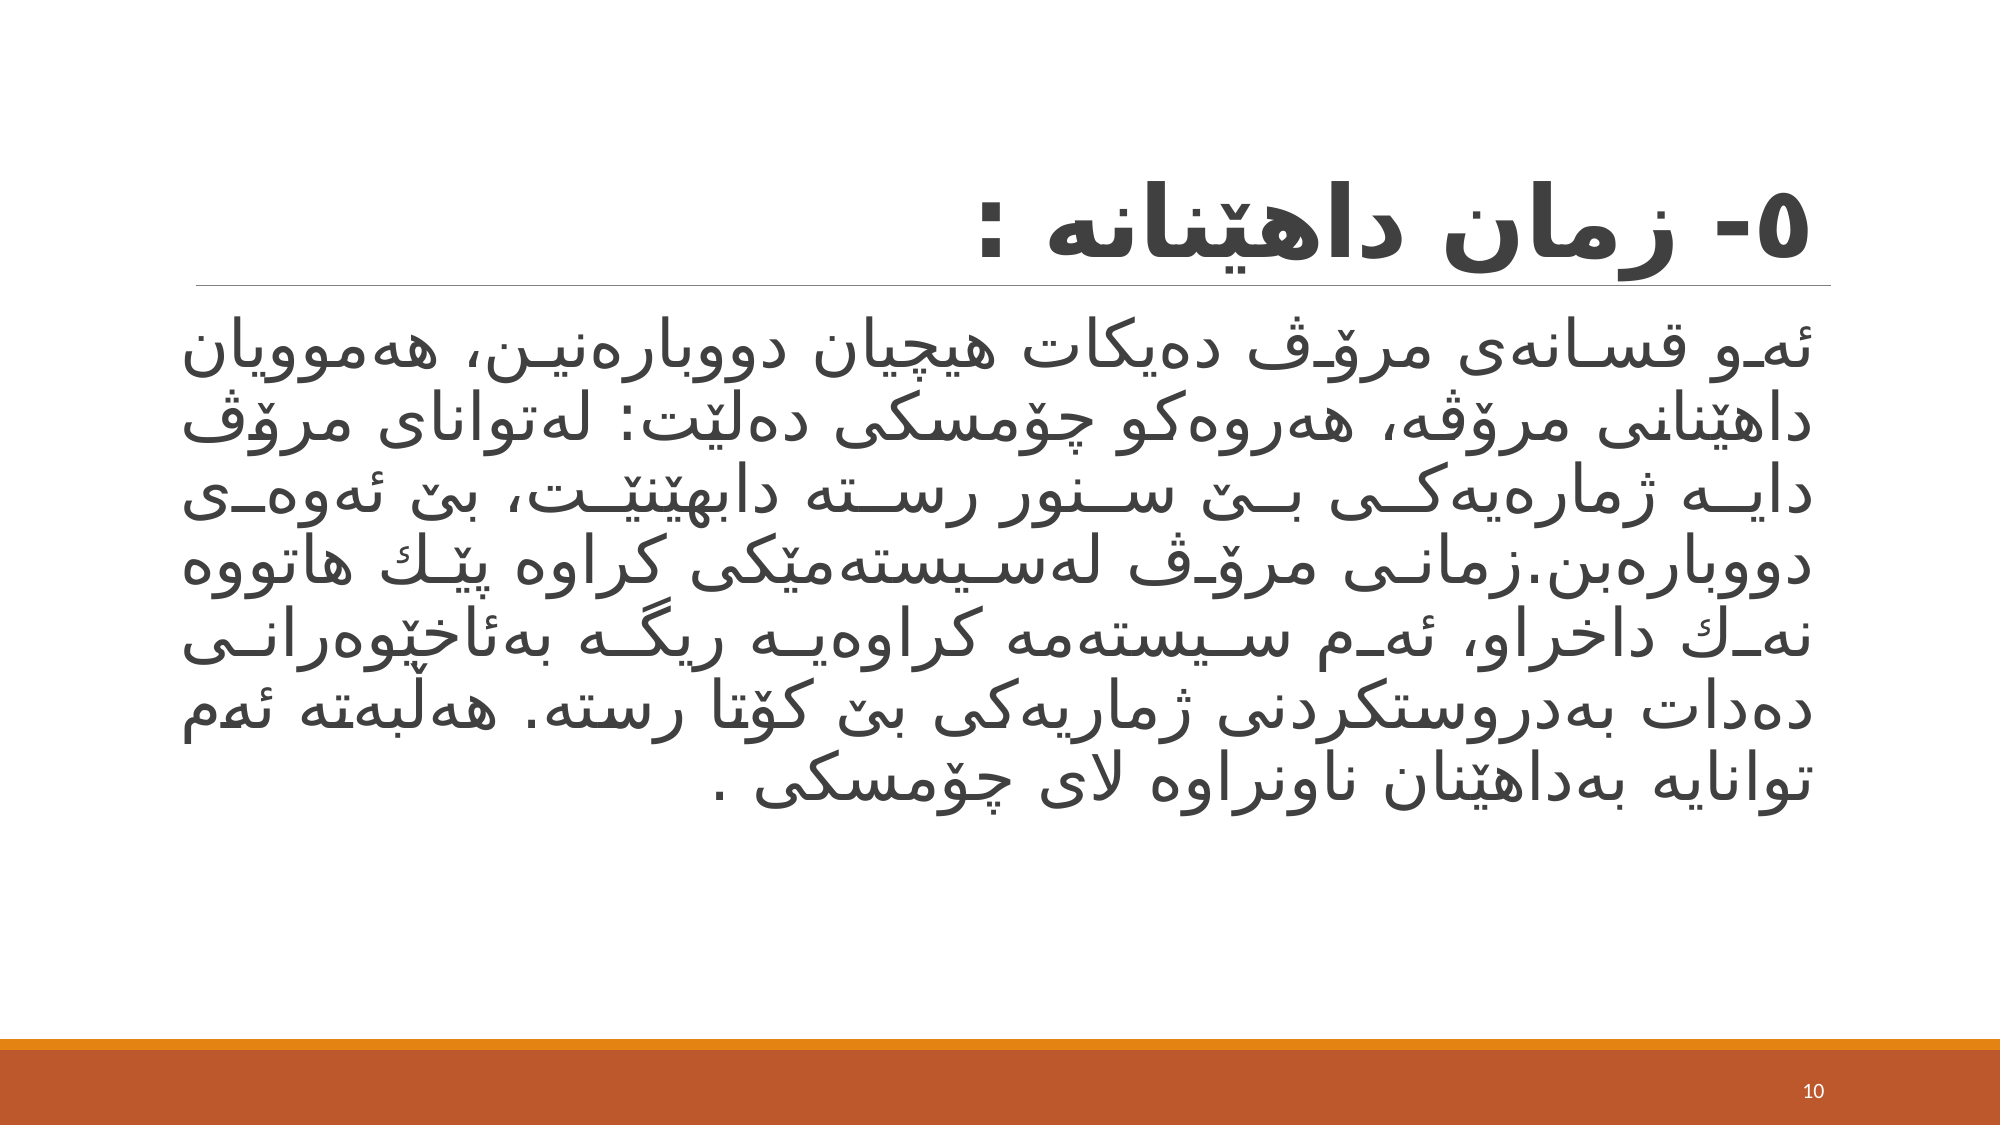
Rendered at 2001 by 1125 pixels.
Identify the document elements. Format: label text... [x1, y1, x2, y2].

slide_number 10 [1624, 1059, 1840, 1120]
title ٥- زمان داهێنانە : [180, 47, 1830, 285]
list ئەو قسانەی مرۆڤ دەیكات هیچیان دووبارەنین، هەموویان داهێنانی مرۆڤە، هەروەكو چۆمسكی دەلێت: لەتوانای مرۆڤ دایە ژمارەیەكی بێ سنور رستە دابهێنێت، بێ‌ ئەوەی دووبارەبن.زمانی مرۆڤ لەسیستەمێكی كراوە پێك هاتووە نەك داخراو، ئەم سیستەمە كراوەیە ریگە بەئاخێوەرانی دەدات بەدروستكردنی ژماریەكی بێ‌ كۆتا رستە. هەڵبەتە ئەم توانایە بەداهێنان ناونراوە لای چۆمسكی . [180, 302, 1830, 963]
